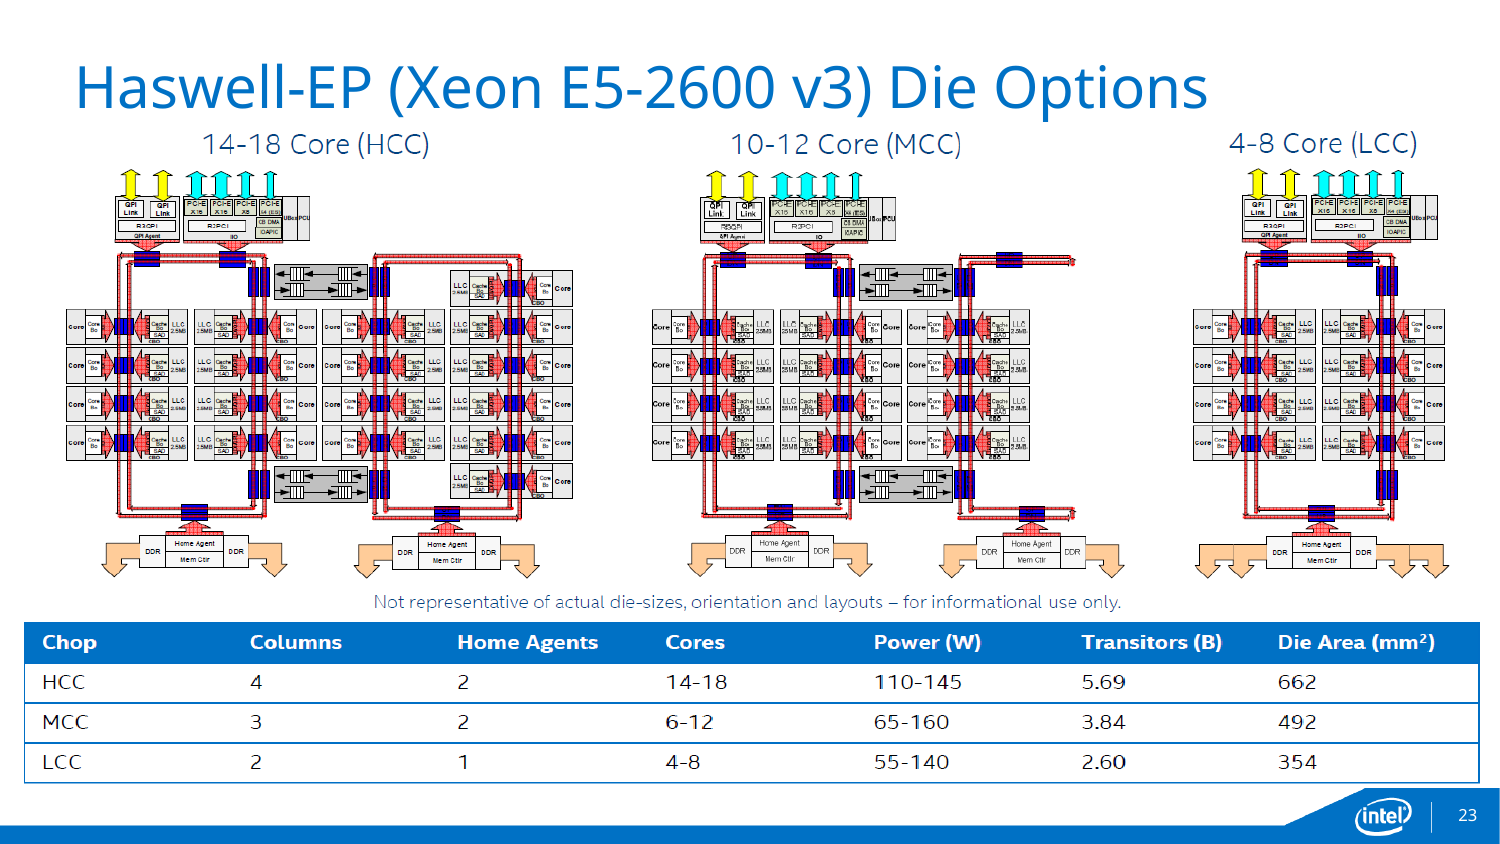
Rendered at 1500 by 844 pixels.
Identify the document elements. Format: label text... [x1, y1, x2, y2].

title Haswell-EP (Xeon E5-2600 v3) Die Options [74, 50, 1425, 111]
picture [24, 112, 1482, 784]
picture [0, 788, 1500, 844]
slide_number 23 [1127, 794, 1478, 840]
